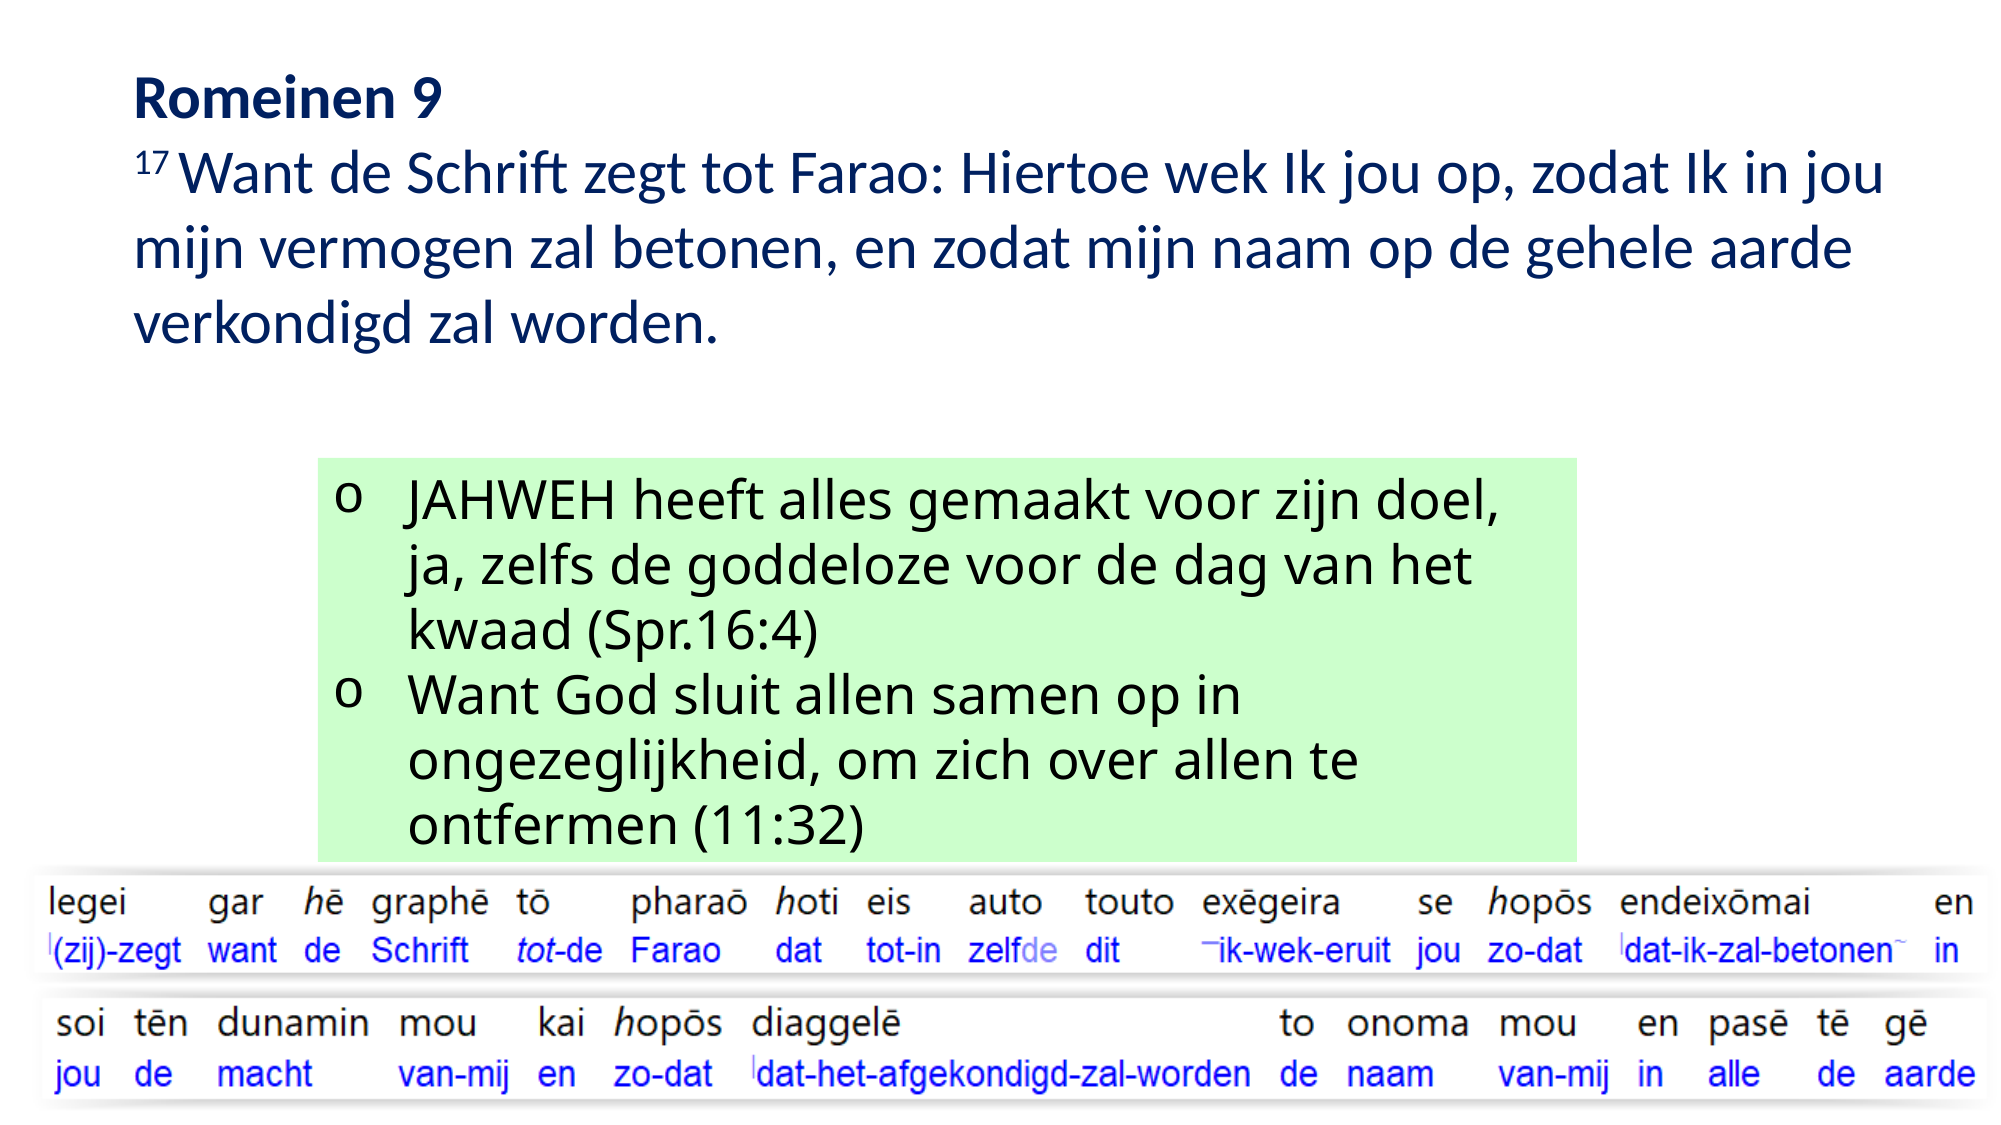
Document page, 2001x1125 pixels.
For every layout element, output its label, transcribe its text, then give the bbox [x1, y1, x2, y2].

text_box Romeinen 9 17 Want de Schrift zegt tot Farao: Hiertoe wek Ik jou op, zodat Ik in jou mijn vermogen zal betonen, en zodat mijn naam op de gehele aarde verkondigd zal worden. [118, 48, 1943, 364]
text_box JAHWEH heeft alles gemaakt voor zijn doel, ja, zelfs de goddeloze voor de dag van het kwaad (Spr.16:4) Want God sluit allen samen op in ongezeglijkheid, om zich over allen te ontfermen (11:32) [317, 457, 1577, 862]
picture [21, 862, 2000, 1112]
